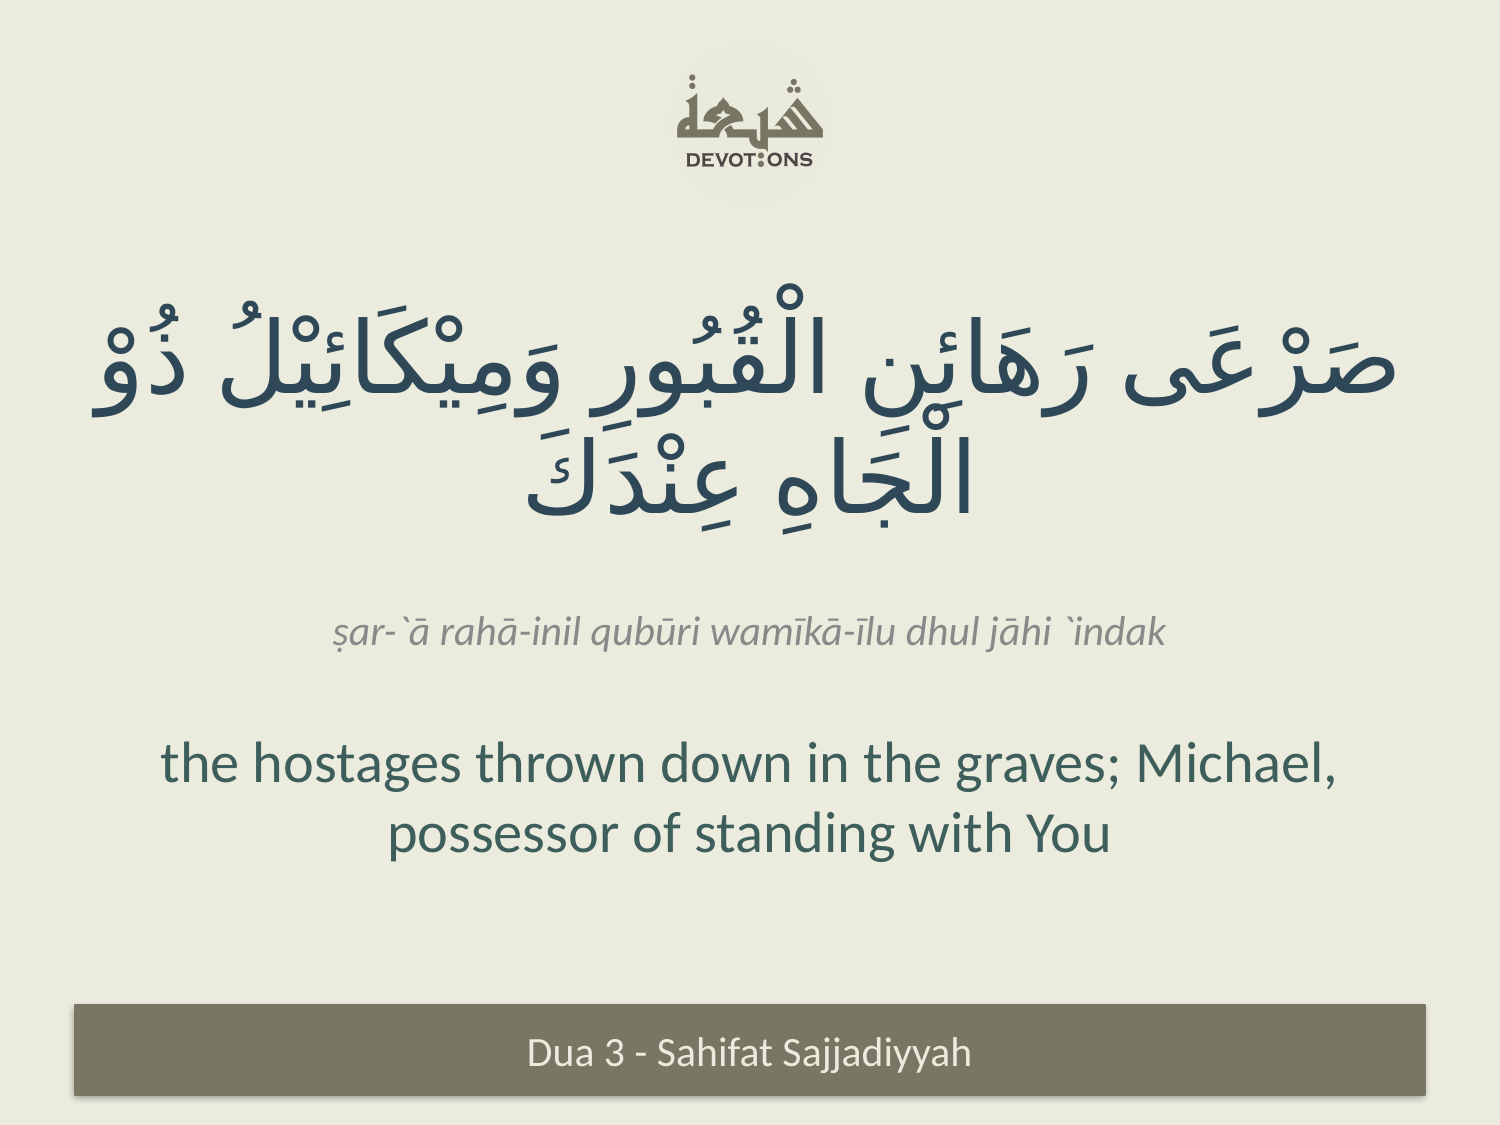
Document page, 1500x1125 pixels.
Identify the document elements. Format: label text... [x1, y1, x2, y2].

text_box Dua 3 - Sahifat Sajjadiyyah [512, 1017, 988, 1083]
text_box [74, 1004, 1426, 1096]
picture [656, 29, 844, 218]
text_box صَرْعَى رَهَائِنِ الْقُبُورِ وَمِيْكَائِيْلُ ذُوْ الْجَاهِ عِنْدَكَ ṣar-`ā rahā-inil qubūri wamīkā-īlu dhul jāhi `indak the hostages thrown down in the graves; Michael, possessor of standing with You [74, 286, 1425, 871]
